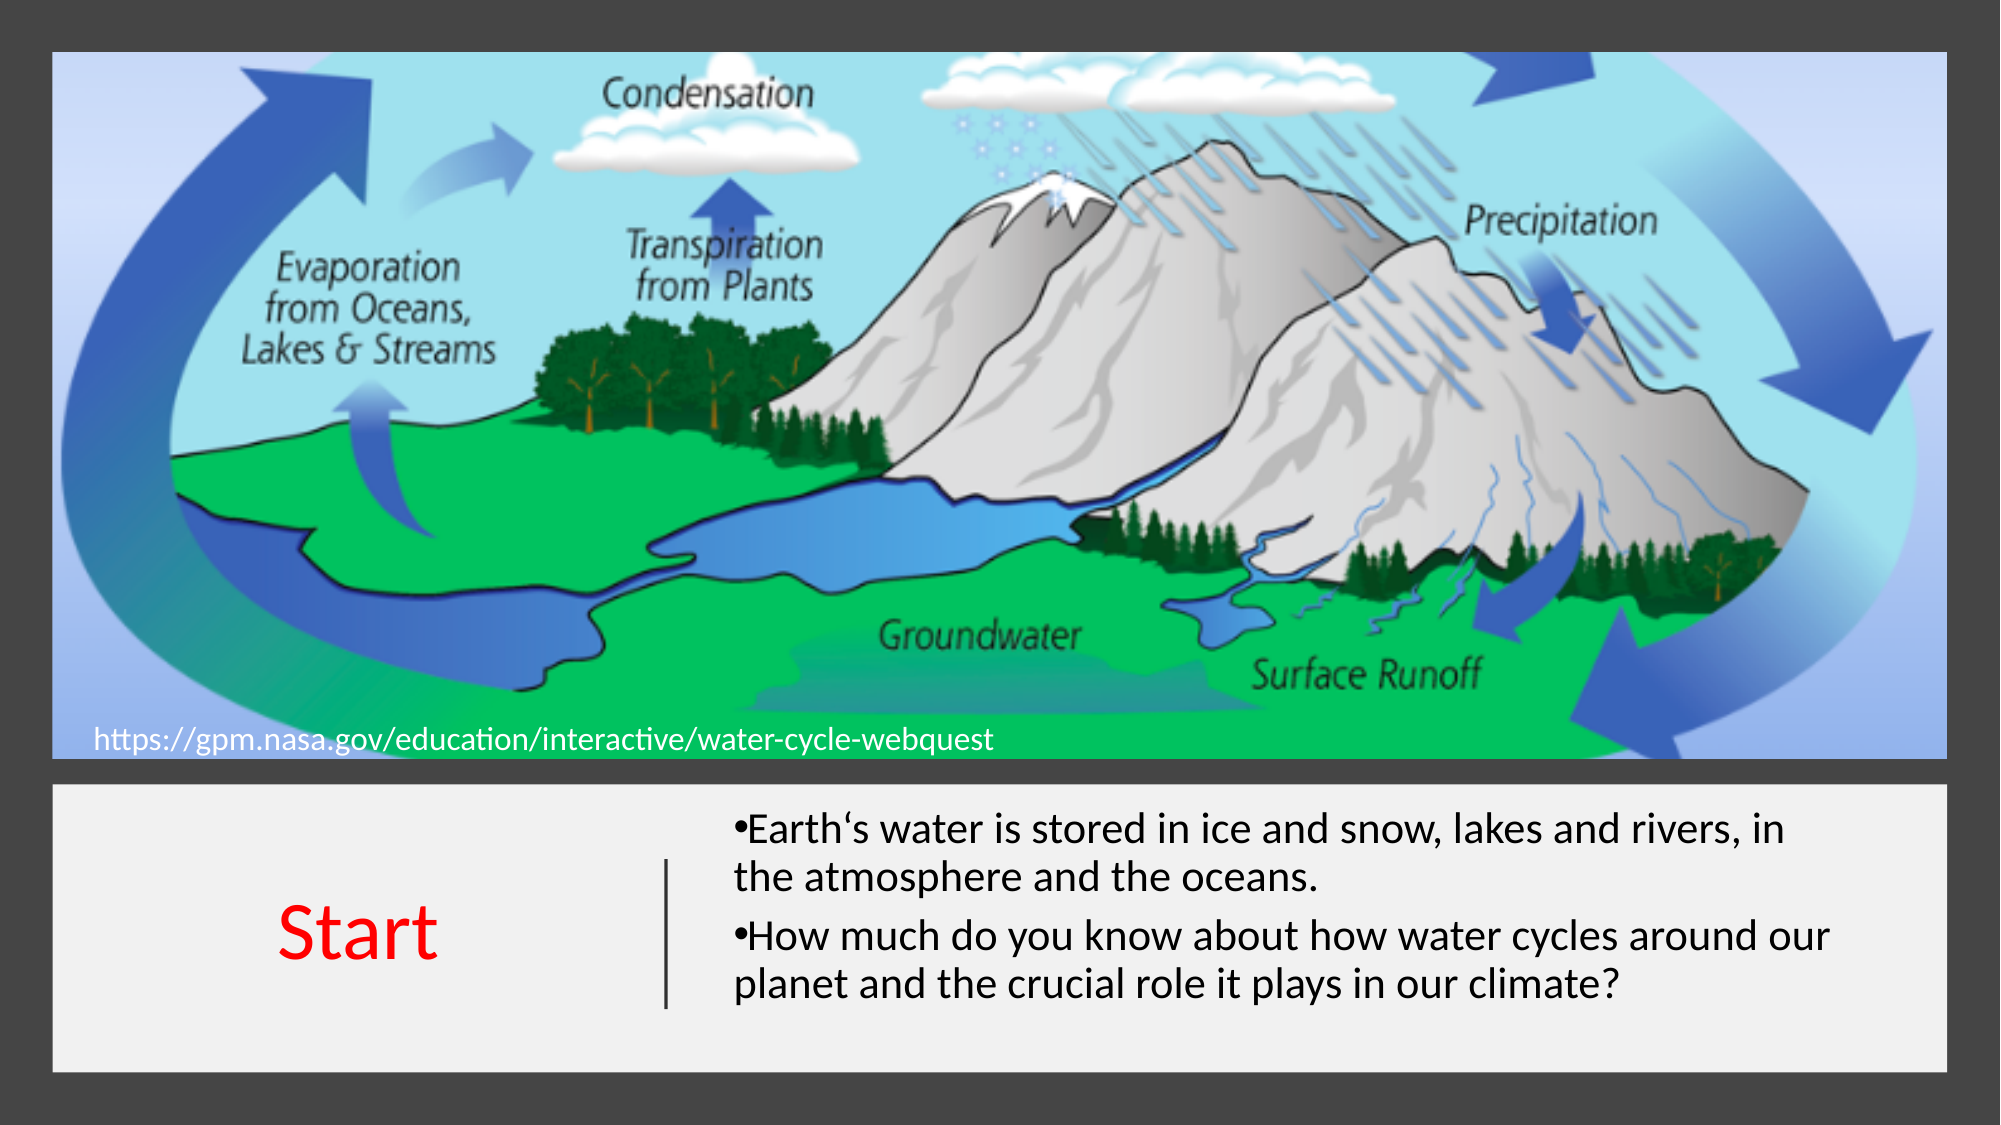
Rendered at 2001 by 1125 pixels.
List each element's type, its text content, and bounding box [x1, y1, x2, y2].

text_box Start [262, 868, 455, 984]
text_box https://gpm.nasa.gov/education/interactive/water-cycle-webquest [78, 759, 1011, 765]
text_box [0, 0, 2000, 1125]
text_box Earth‘s water is stored in ice and snow, lakes and rivers, in the atmosphere and the oceans. How much do you know about how water cycles around our planet and the crucial role it plays in our climate? [718, 796, 1863, 1017]
picture [52, 52, 1947, 759]
text_box [52, 783, 1948, 1073]
